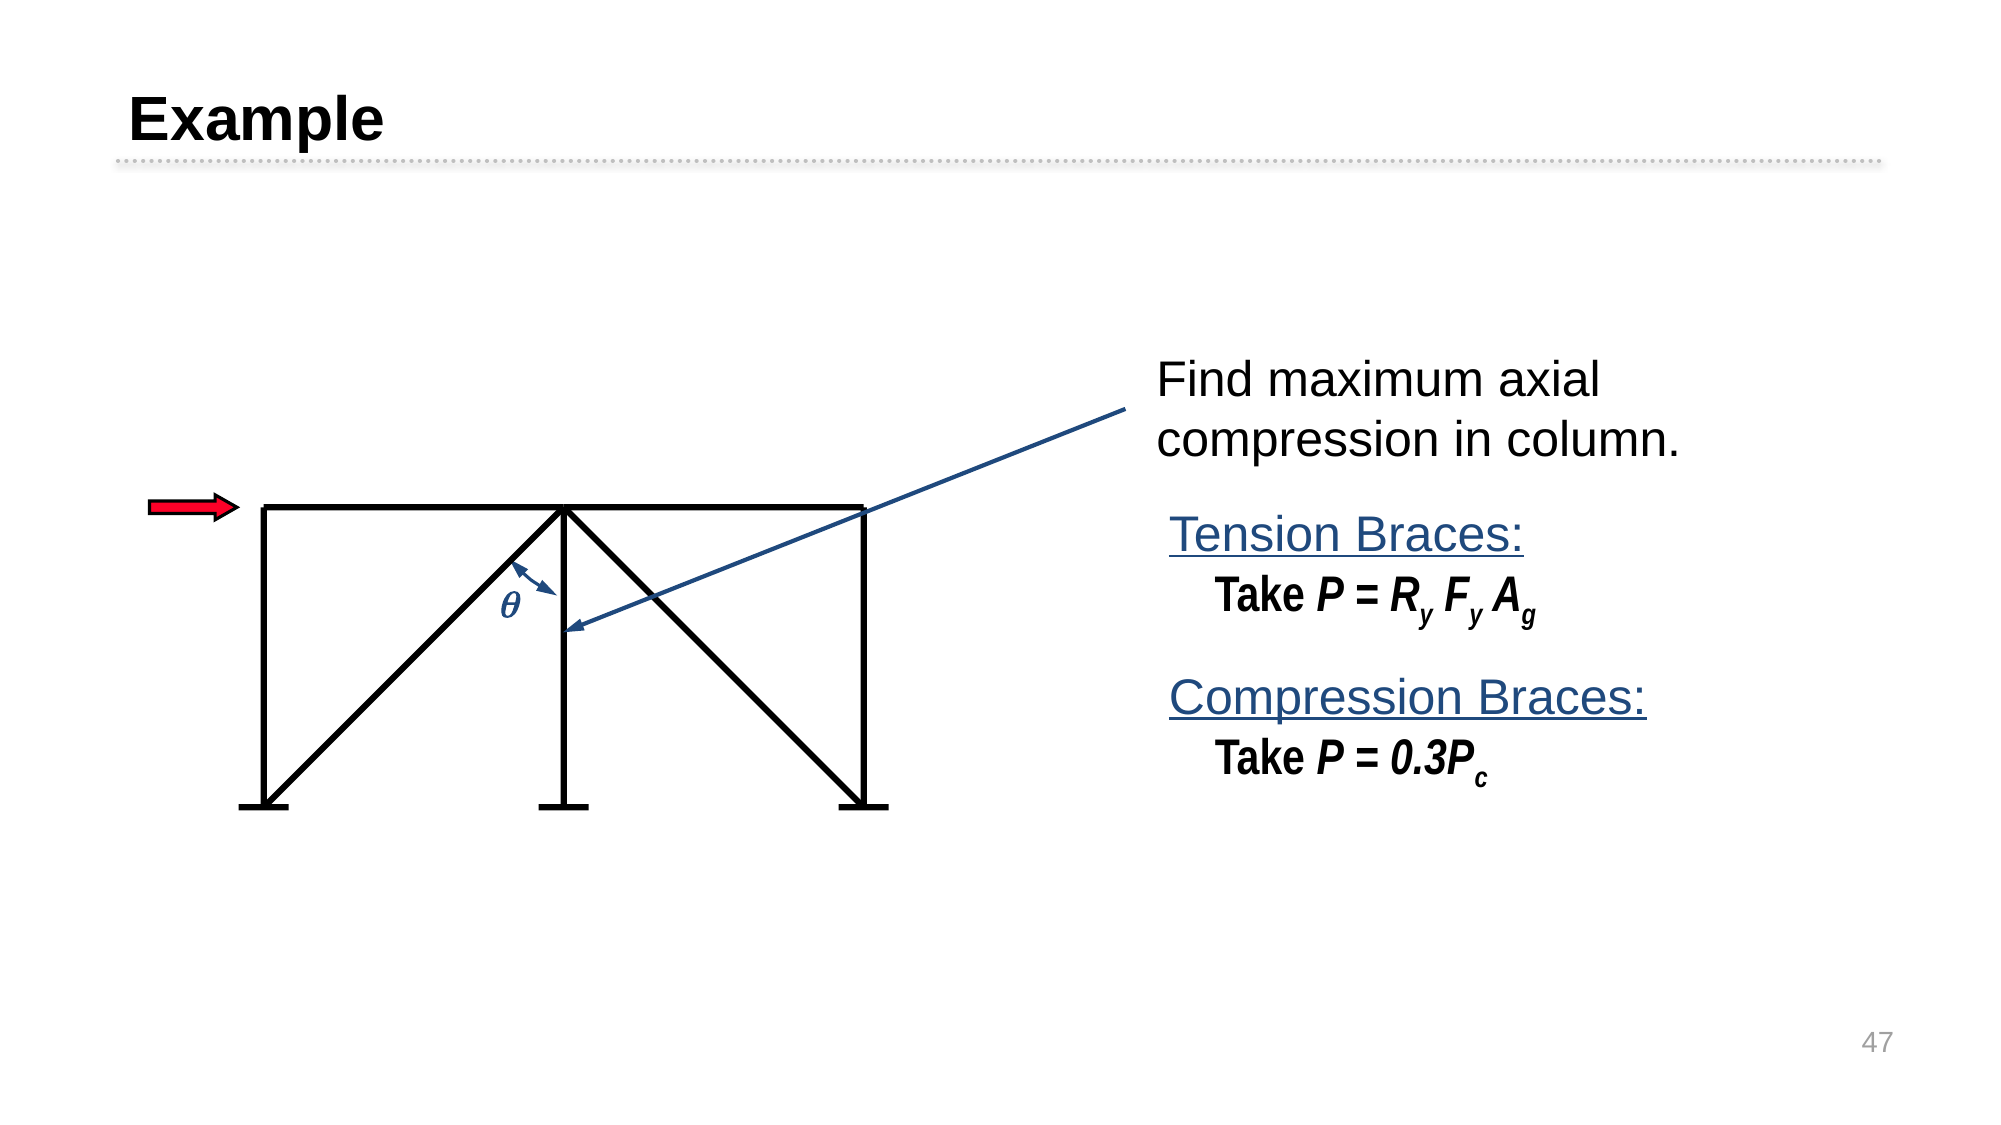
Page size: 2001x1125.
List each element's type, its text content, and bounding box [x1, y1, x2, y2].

text_box Compression Braces: Take P = 0.3Pc [1154, 657, 1747, 801]
list Example [113, 70, 1910, 173]
text_box Tension Braces: Take P = Ry Fy Ag [1154, 494, 1615, 638]
text_box Find maximum axial compression in column. [1141, 339, 1793, 474]
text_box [149, 439, 889, 808]
slide_number 47 [1442, 1010, 1910, 1071]
